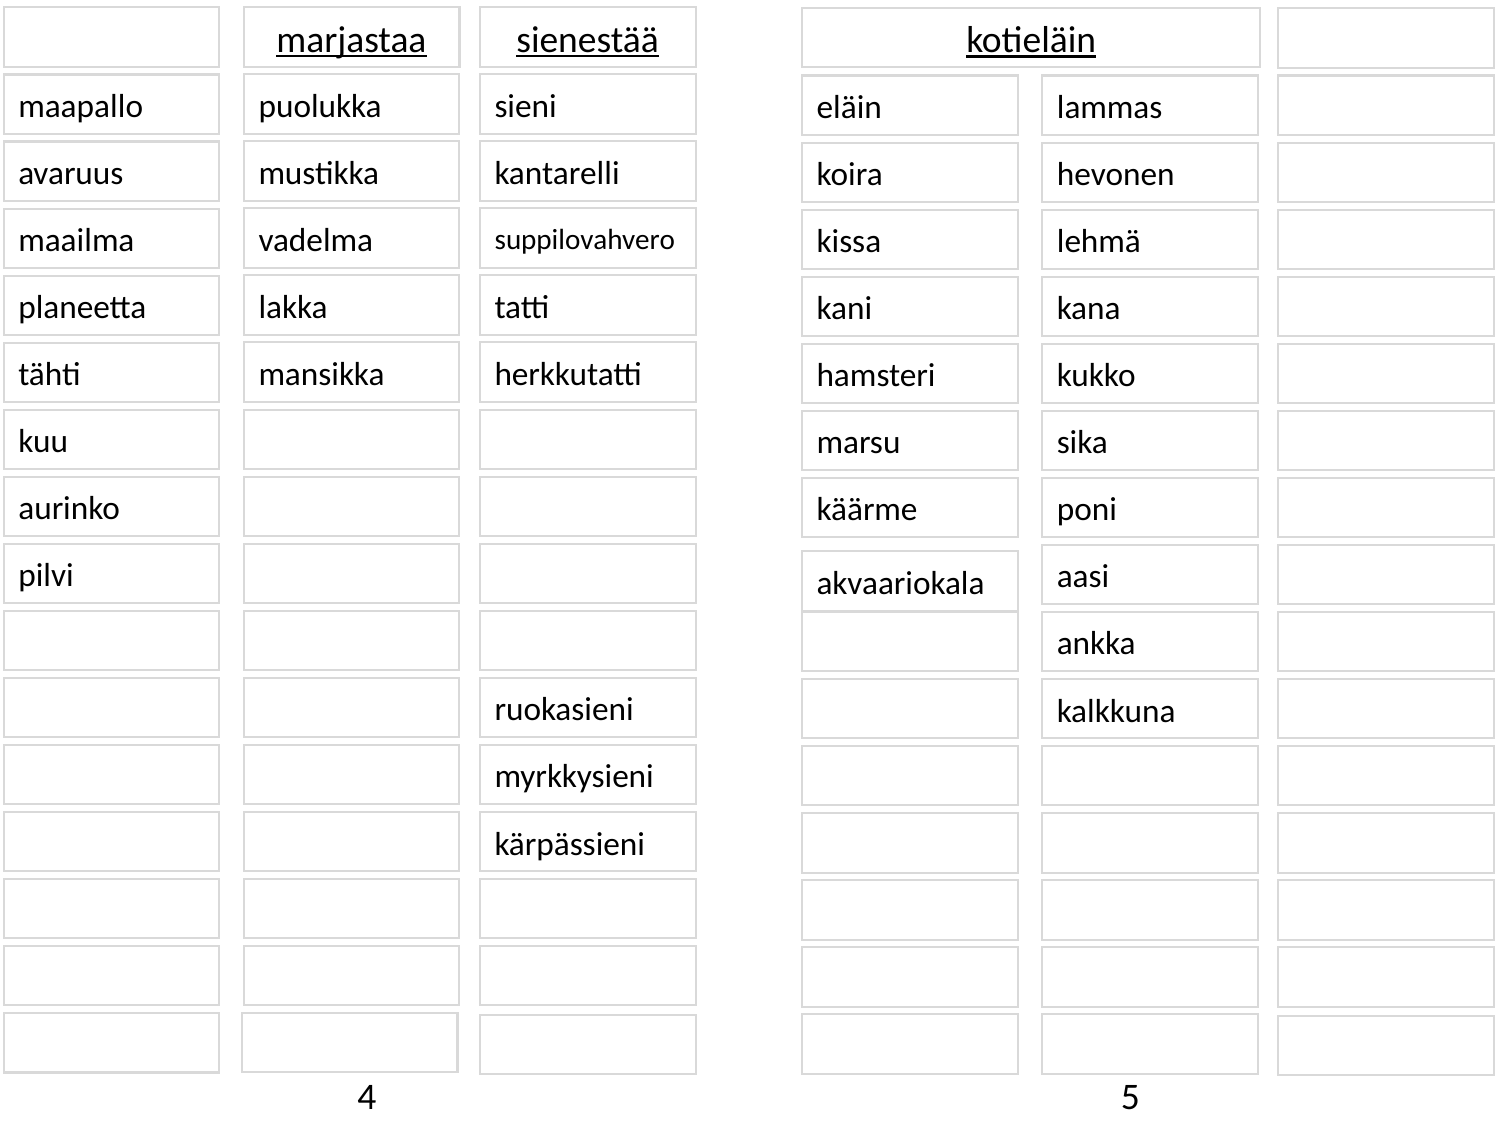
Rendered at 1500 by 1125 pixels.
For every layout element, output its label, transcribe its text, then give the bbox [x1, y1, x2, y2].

text_box sika [1041, 410, 1259, 471]
text_box lakka [243, 274, 460, 336]
text_box [1277, 879, 1495, 941]
text_box [1277, 7, 1495, 69]
text_box [479, 945, 697, 1006]
text_box vadelma [243, 207, 460, 269]
text_box [1041, 879, 1259, 941]
text_box pilvi [3, 543, 220, 604]
text_box [3, 610, 220, 671]
text_box kissa [801, 209, 1019, 270]
text_box [3, 744, 220, 805]
text_box tähti [3, 342, 220, 403]
text_box [801, 678, 1019, 739]
text_box [3, 945, 220, 1006]
text_box suppilovahvero [479, 207, 697, 269]
text_box [243, 476, 460, 537]
text_box [1277, 410, 1495, 471]
text_box [801, 946, 1019, 1008]
text_box [479, 610, 697, 671]
text_box hevonen [1041, 142, 1259, 203]
text_box ruokasieni [479, 677, 697, 738]
text_box herkkutatti [479, 341, 697, 403]
text_box aurinko [3, 476, 220, 537]
text_box kukko [1041, 343, 1259, 404]
text_box aasi [1041, 544, 1259, 605]
text_box poni [1041, 477, 1259, 538]
text_box [243, 610, 460, 671]
text_box kantarelli [479, 140, 697, 202]
text_box [801, 812, 1019, 874]
text_box [243, 811, 460, 872]
text_box [243, 878, 460, 939]
text_box [243, 677, 460, 738]
text_box [3, 811, 220, 872]
text_box koira [801, 142, 1019, 203]
text_box tatti [479, 274, 697, 336]
text_box [801, 611, 1019, 672]
text_box maailma [3, 208, 220, 269]
text_box maapallo [3, 73, 220, 135]
text_box kärpässieni [479, 811, 697, 872]
text_box kana [1041, 276, 1259, 337]
text_box [3, 878, 220, 939]
text_box kuu [3, 409, 220, 470]
text_box [243, 409, 460, 470]
text_box [243, 744, 460, 805]
text_box [479, 878, 697, 939]
text_box [1277, 812, 1495, 874]
text_box puolukka [243, 73, 460, 135]
text_box [1277, 209, 1495, 270]
text_box mustikka [243, 140, 460, 202]
text_box 4 [342, 1073, 385, 1125]
text_box [1277, 477, 1495, 538]
title marjastaa [243, 6, 461, 68]
text_box sienestää [479, 6, 697, 68]
text_box [1277, 1015, 1495, 1076]
text_box [479, 543, 697, 604]
text_box kani [801, 276, 1019, 337]
text_box akvaariokala [801, 550, 1019, 611]
text_box [243, 945, 460, 1006]
text_box hamsteri [801, 343, 1019, 404]
text_box [1277, 343, 1495, 404]
text_box [3, 6, 220, 68]
text_box avaruus [3, 140, 220, 202]
text_box kotieläin [801, 7, 1261, 68]
text_box [3, 1012, 220, 1074]
text_box [3, 677, 220, 738]
text_box [479, 409, 697, 470]
text_box ankka [1041, 611, 1259, 672]
text_box [1277, 74, 1495, 136]
text_box lammas [1041, 74, 1259, 136]
text_box käärme [801, 477, 1019, 538]
text_box [1277, 611, 1495, 672]
text_box [1277, 544, 1495, 605]
text_box myrkkysieni [479, 744, 697, 805]
text_box [801, 745, 1019, 806]
text_box [1041, 946, 1259, 1008]
text_box [1277, 276, 1495, 337]
text_box lehmä [1041, 209, 1259, 270]
text_box [1277, 142, 1495, 203]
text_box planeetta [3, 275, 220, 336]
text_box [1041, 812, 1259, 874]
text_box [801, 1013, 1019, 1075]
text_box eläin [801, 74, 1019, 136]
text_box mansikka [243, 341, 460, 403]
text_box marsu [801, 410, 1019, 471]
text_box [801, 879, 1019, 941]
text_box [243, 543, 460, 604]
text_box kalkkuna [1041, 678, 1259, 739]
text_box [1277, 745, 1495, 806]
text_box [479, 476, 697, 537]
text_box 5 [1106, 1075, 1160, 1125]
text_box sieni [479, 73, 697, 135]
text_box [479, 1014, 697, 1075]
text_box [1041, 1013, 1259, 1075]
text_box [1277, 678, 1495, 739]
text_box [241, 1012, 459, 1073]
text_box [1277, 946, 1495, 1008]
text_box [1041, 745, 1259, 806]
